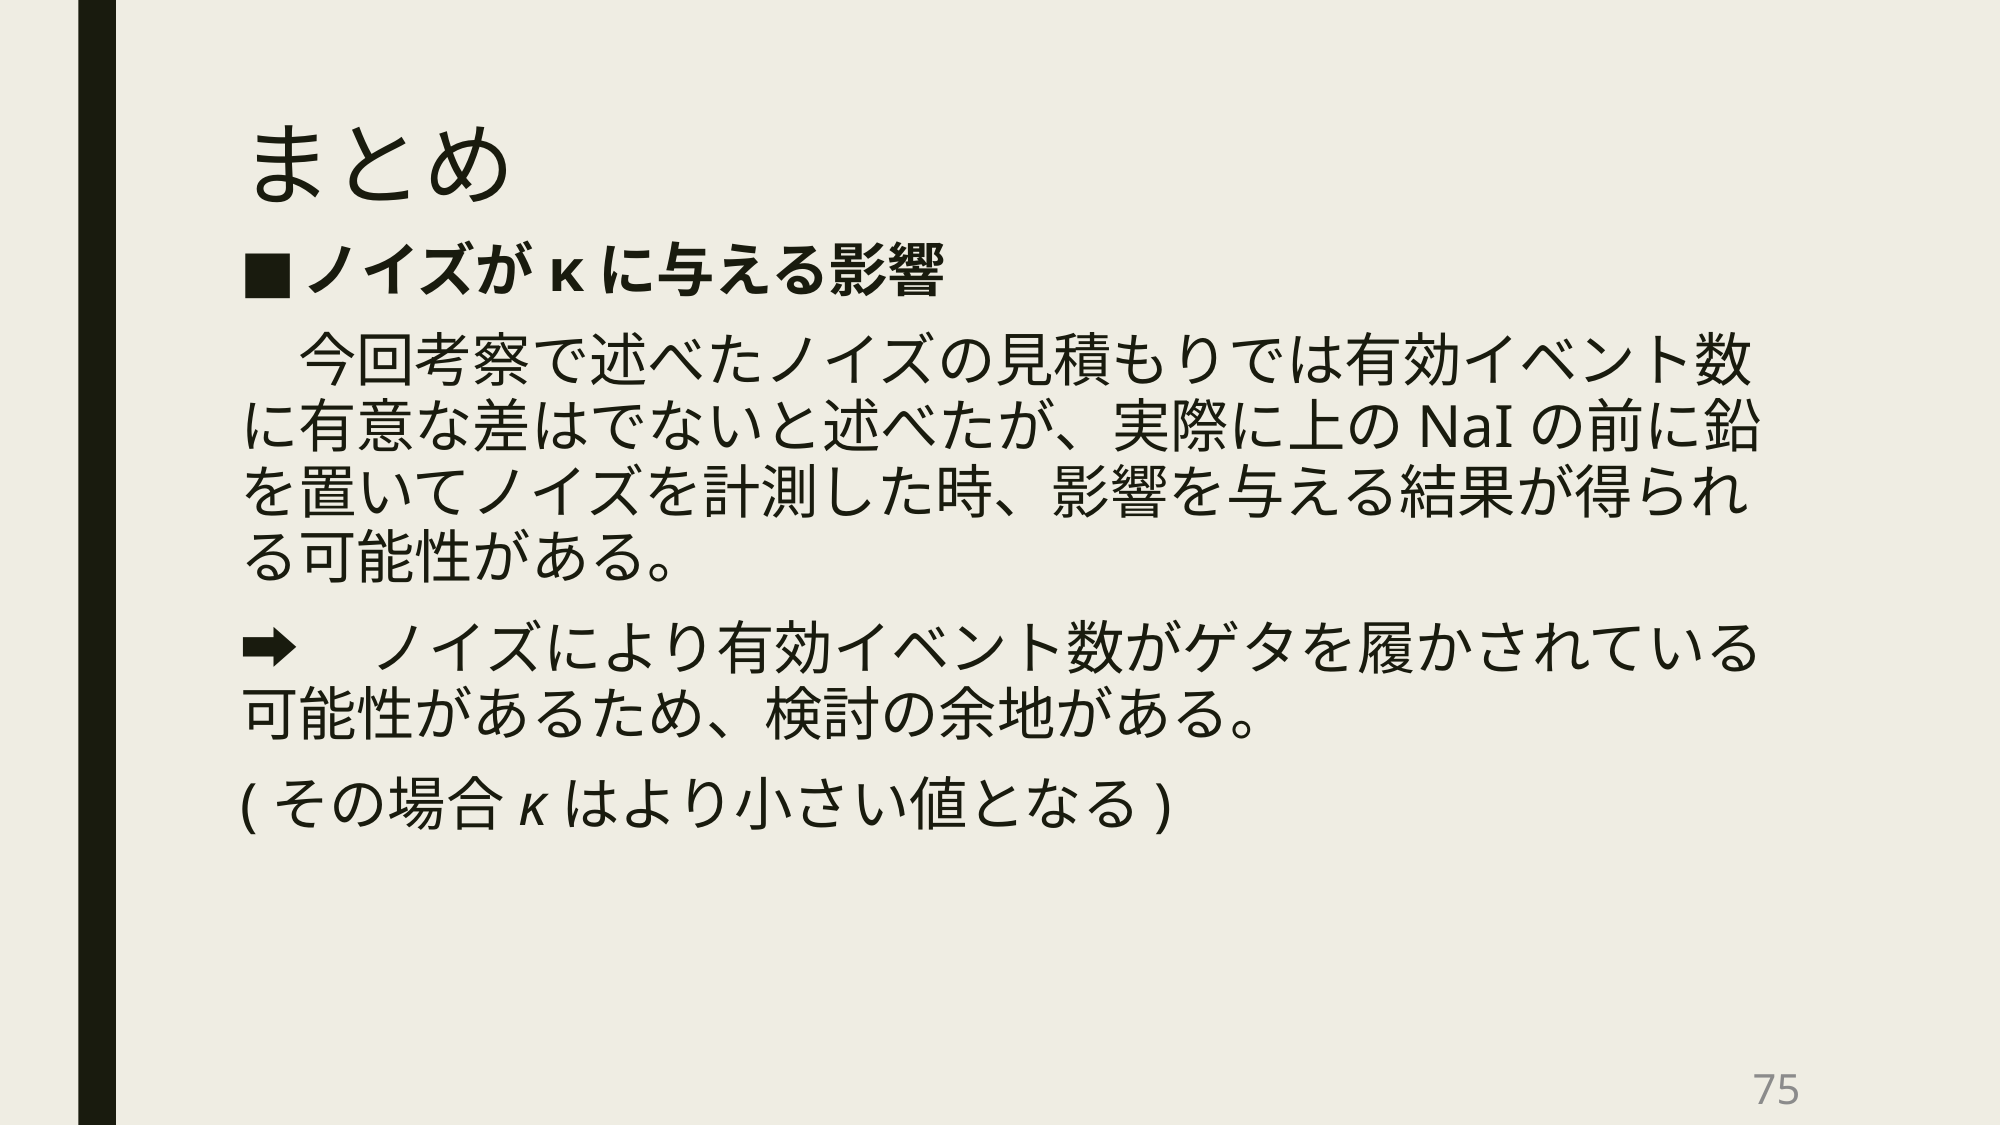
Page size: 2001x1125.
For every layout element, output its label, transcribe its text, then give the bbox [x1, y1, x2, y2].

list ノイズがκに与える影響 今回考察で述べたノイズの見積もりでは有効イベント数に有意な差はでないと述べたが、実際に上のNaIの前に鉛を置いてノイズを計測した時、影響を与える結果が得られる可能性がある。 ➡ ノイズにより有効イベント数がゲタを履かされている可能性があるため、検討の余地がある。 (その場合κはより小さい値となる) [225, 231, 1800, 1107]
slide_number 75 [1553, 1058, 1816, 1125]
title まとめ [225, 112, 1800, 231]
